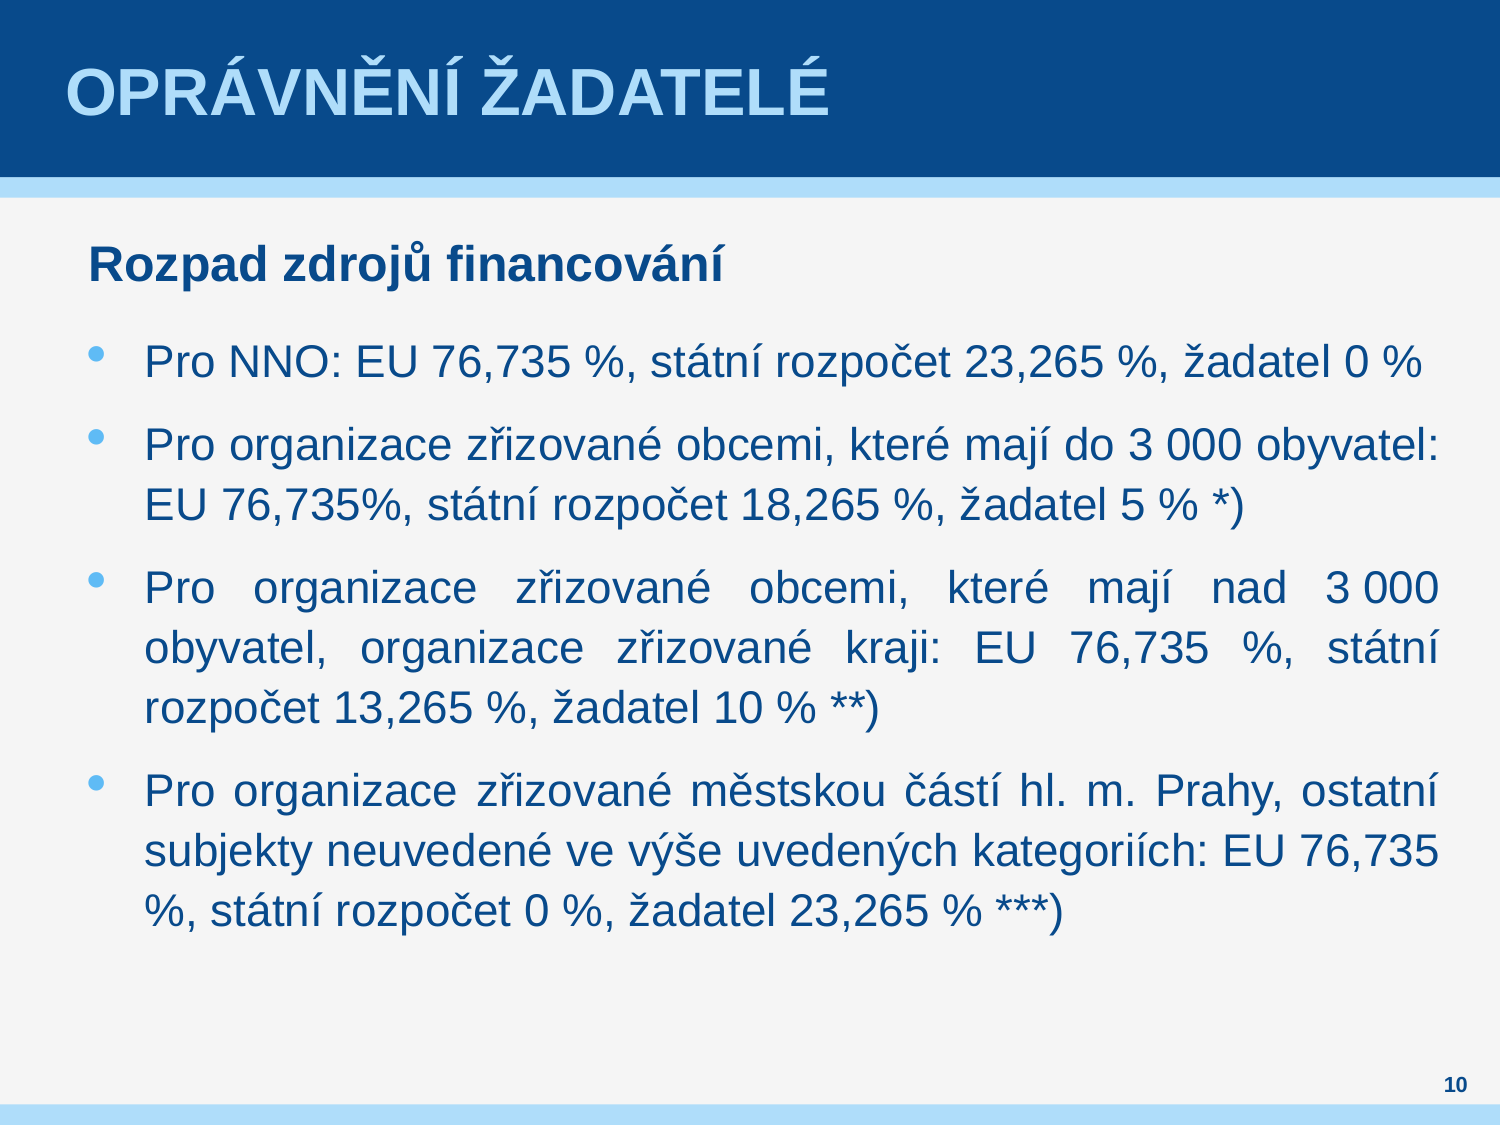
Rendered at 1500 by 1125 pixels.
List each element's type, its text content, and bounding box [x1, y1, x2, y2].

title Oprávnění žadatelé [59, 0, 1441, 178]
list Rozpad zdrojů financování Pro NNO: EU 76,735 %, státní rozpočet 23,265 %, žadatel 0 % Pro organizace zřizované obcemi, které mají do 3 000 obyvatel: EU 76,735%, státní rozpočet 18,265 %, žadatel 5 % *) Pro organizace zřizované obcemi, které mají nad 3 000 obyvatel, organizace zřizované kraji: EU 76,735 %, státní rozpočet 13,265 %, žadatel 10 % **) Pro organizace zřizované městskou částí hl. m. Prahy, ostatní subjekty neuvedené ve výše uvedených kategoriích: EU 76,735 %, státní rozpočet 0 %, žadatel 23,265 % ***) [88, 231, 1441, 1004]
slide_number 10 [1417, 1068, 1495, 1099]
